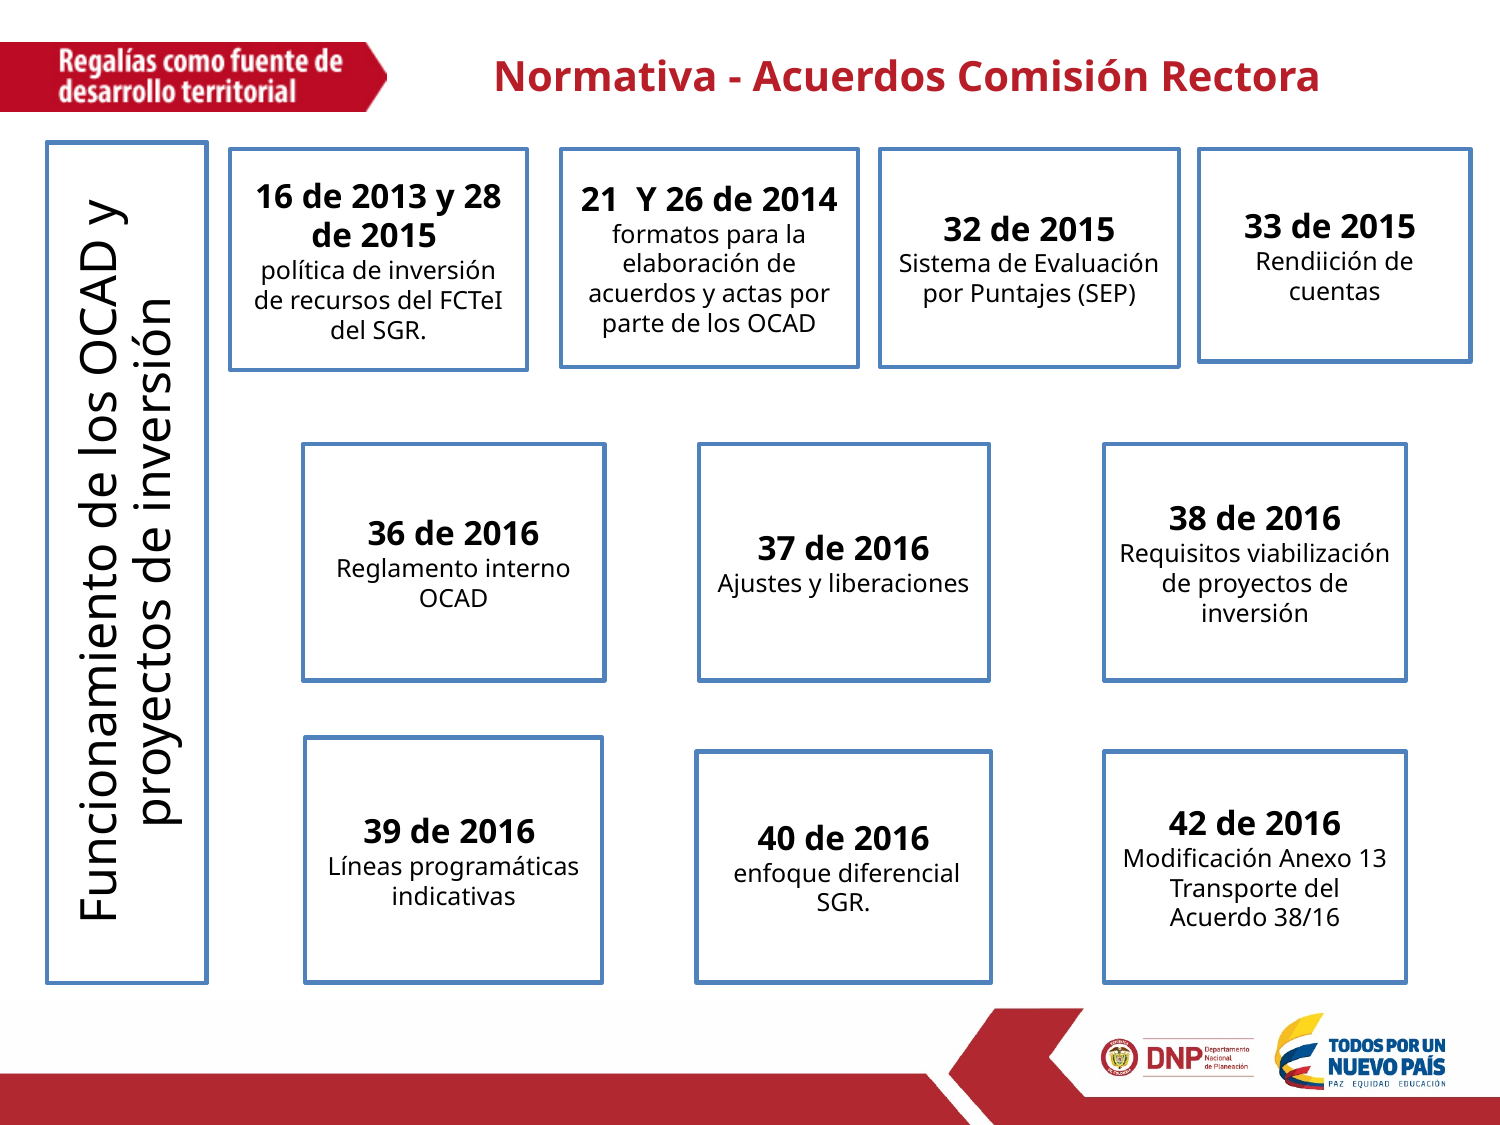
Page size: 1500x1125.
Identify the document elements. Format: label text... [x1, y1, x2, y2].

text_box 37 de 2016 Ajustes y liberaciones [697, 442, 991, 683]
text_box 38 de 2016 Requisitos viabilización de proyectos de inversión [1102, 442, 1408, 683]
text_box Normativa - Acuerdos Comisión Rectora [478, 42, 1409, 108]
text_box 16 de 2013 y 28 de 2015 política de inversión de recursos del FCTeI del SGR. [228, 147, 529, 372]
picture [0, 999, 1500, 1125]
text_box 32 de 2015 Sistema de Evaluación por Puntajes (SEP) [878, 147, 1181, 369]
text_box 36 de 2016 Reglamento interno OCAD [301, 442, 607, 683]
picture [0, 42, 388, 112]
text_box 21 Y 26 de 2014 formatos para la elaboración de acuerdos y actas por parte de los OCAD [559, 147, 860, 369]
text_box 33 de 2015 Rendiición de cuentas [1197, 147, 1473, 364]
text_box 40 de 2016 enfoque diferencial SGR. [694, 749, 993, 985]
text_box 39 de 2016 Líneas programáticas indicativas [303, 735, 604, 985]
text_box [46, 142, 207, 983]
text_box 42 de 2016 Modificación Anexo 13 Transporte del Acuerdo 38/16 [1102, 749, 1408, 985]
